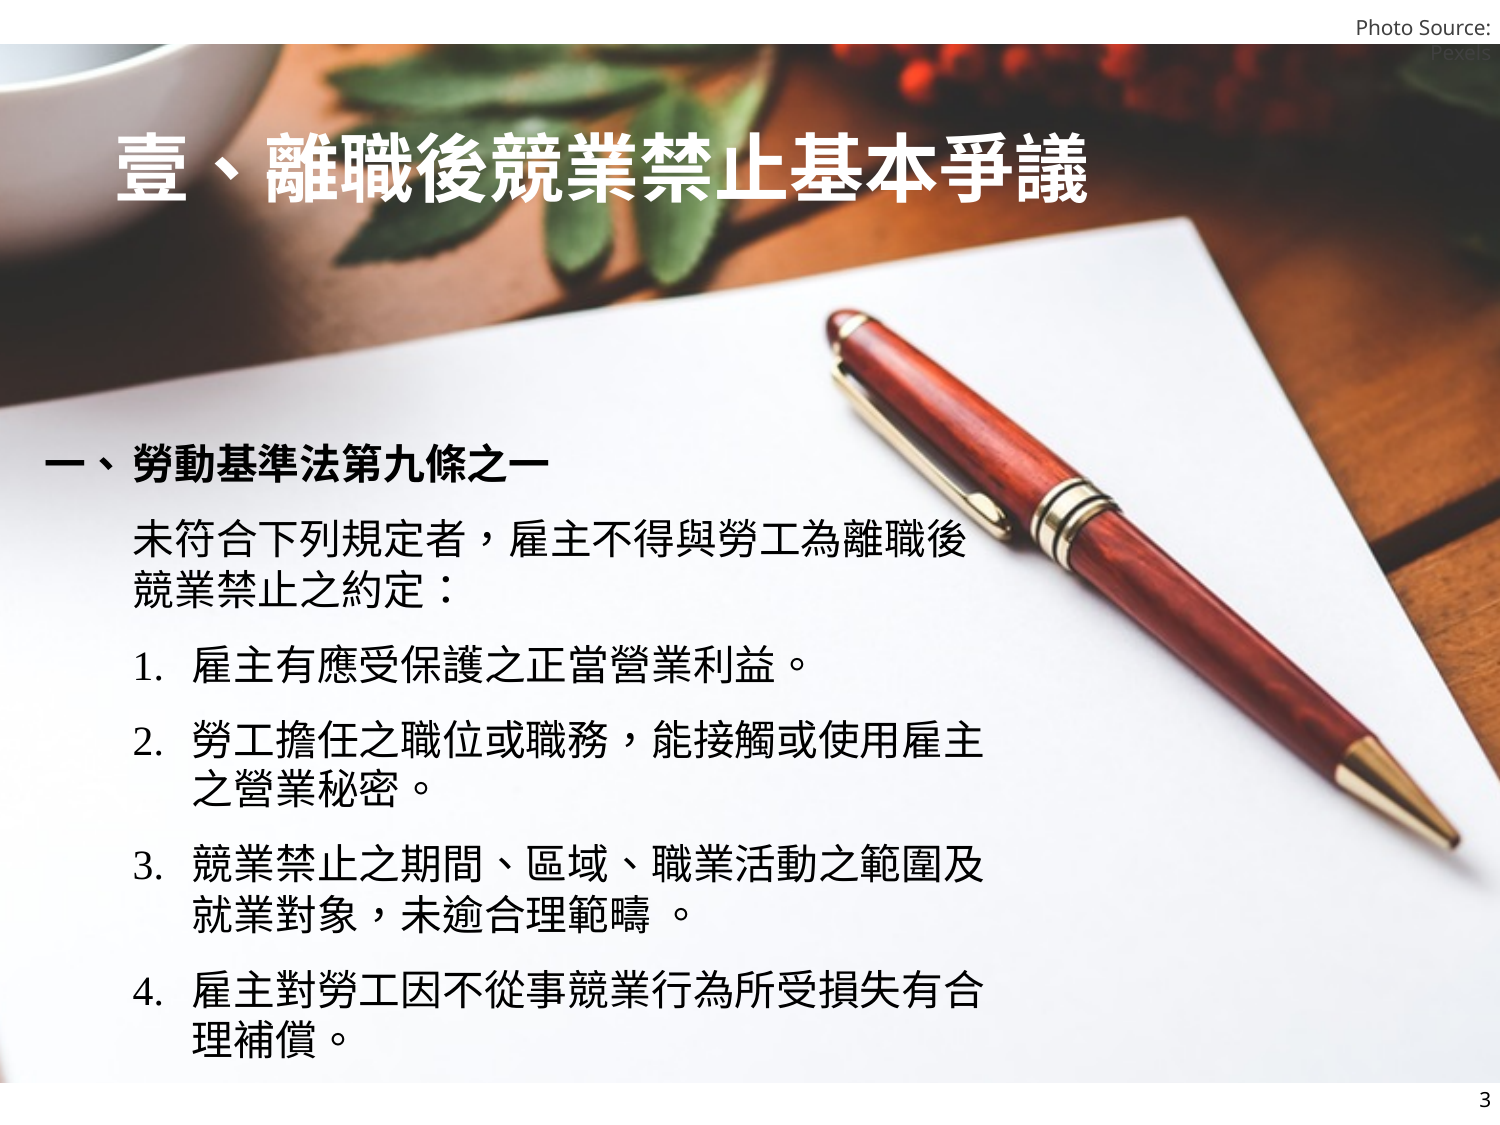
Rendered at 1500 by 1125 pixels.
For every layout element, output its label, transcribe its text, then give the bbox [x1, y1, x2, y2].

text_box 3 [1423, 1078, 1500, 1122]
text_box 一、 勞動基準法第九條之一 未符合下列規定者，雇主不得與勞工為離職後競業禁止之約定： 1. 雇主有應受保護之正當營業利益。 2. 勞工擔任之職位或職務，能接觸或使用雇主之營業秘密。 3. 競業禁止之期間、區域、職業活動之範圍及就業對象，未逾合理範疇 。 4. 雇主對勞工因不從事競業行為所受損失有合理補償。 [29, 430, 1010, 1106]
text_box 壹、離職後競業禁止基本爭議 [100, 113, 1140, 219]
picture [0, 44, 1500, 1083]
